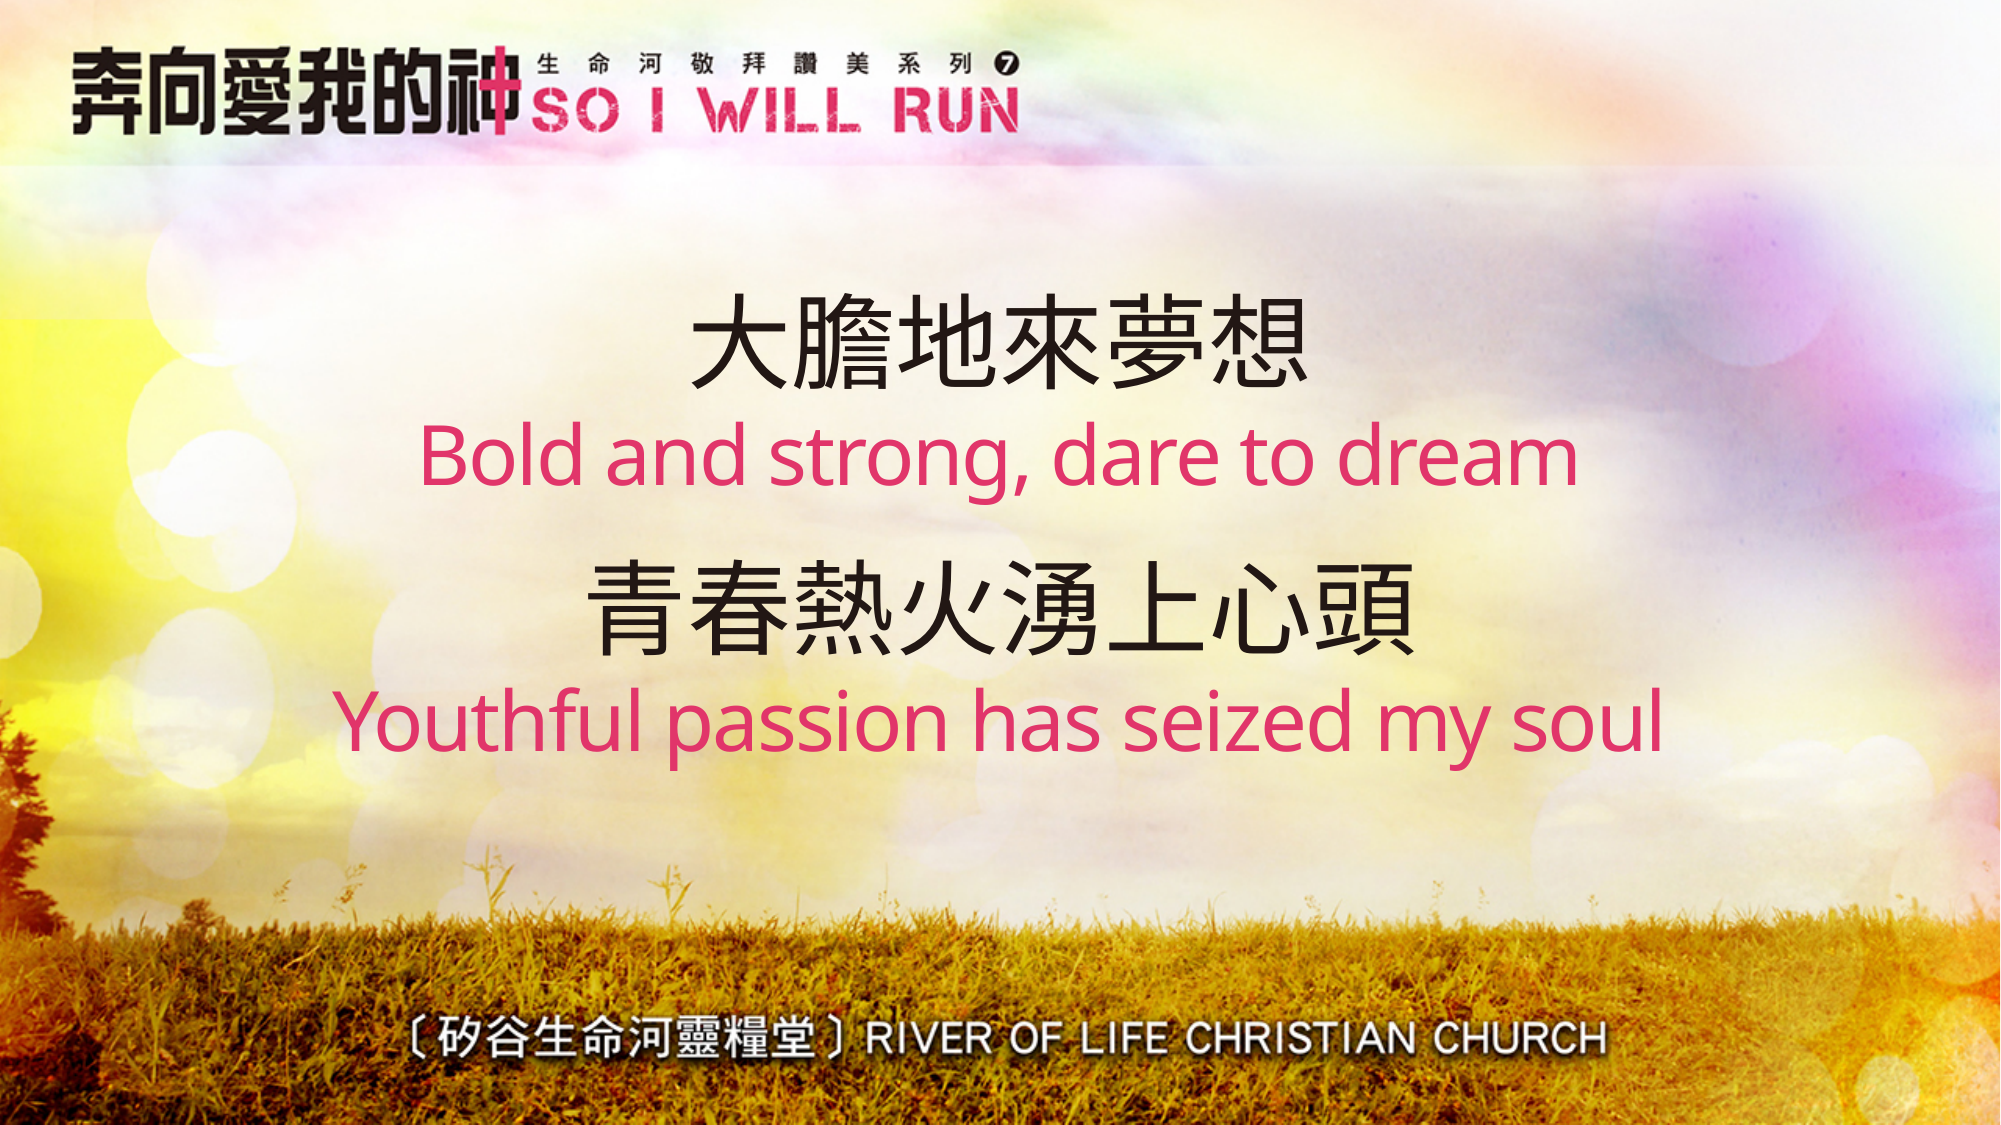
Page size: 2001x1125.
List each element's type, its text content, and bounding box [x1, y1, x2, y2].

picture [0, 0, 2001, 1125]
subtitle 青春熱火湧上心頭 Youthful passion has seized my soul [0, 535, 2000, 839]
title 大膽地來夢想 Bold and strong, dare to dream [0, 269, 2000, 535]
